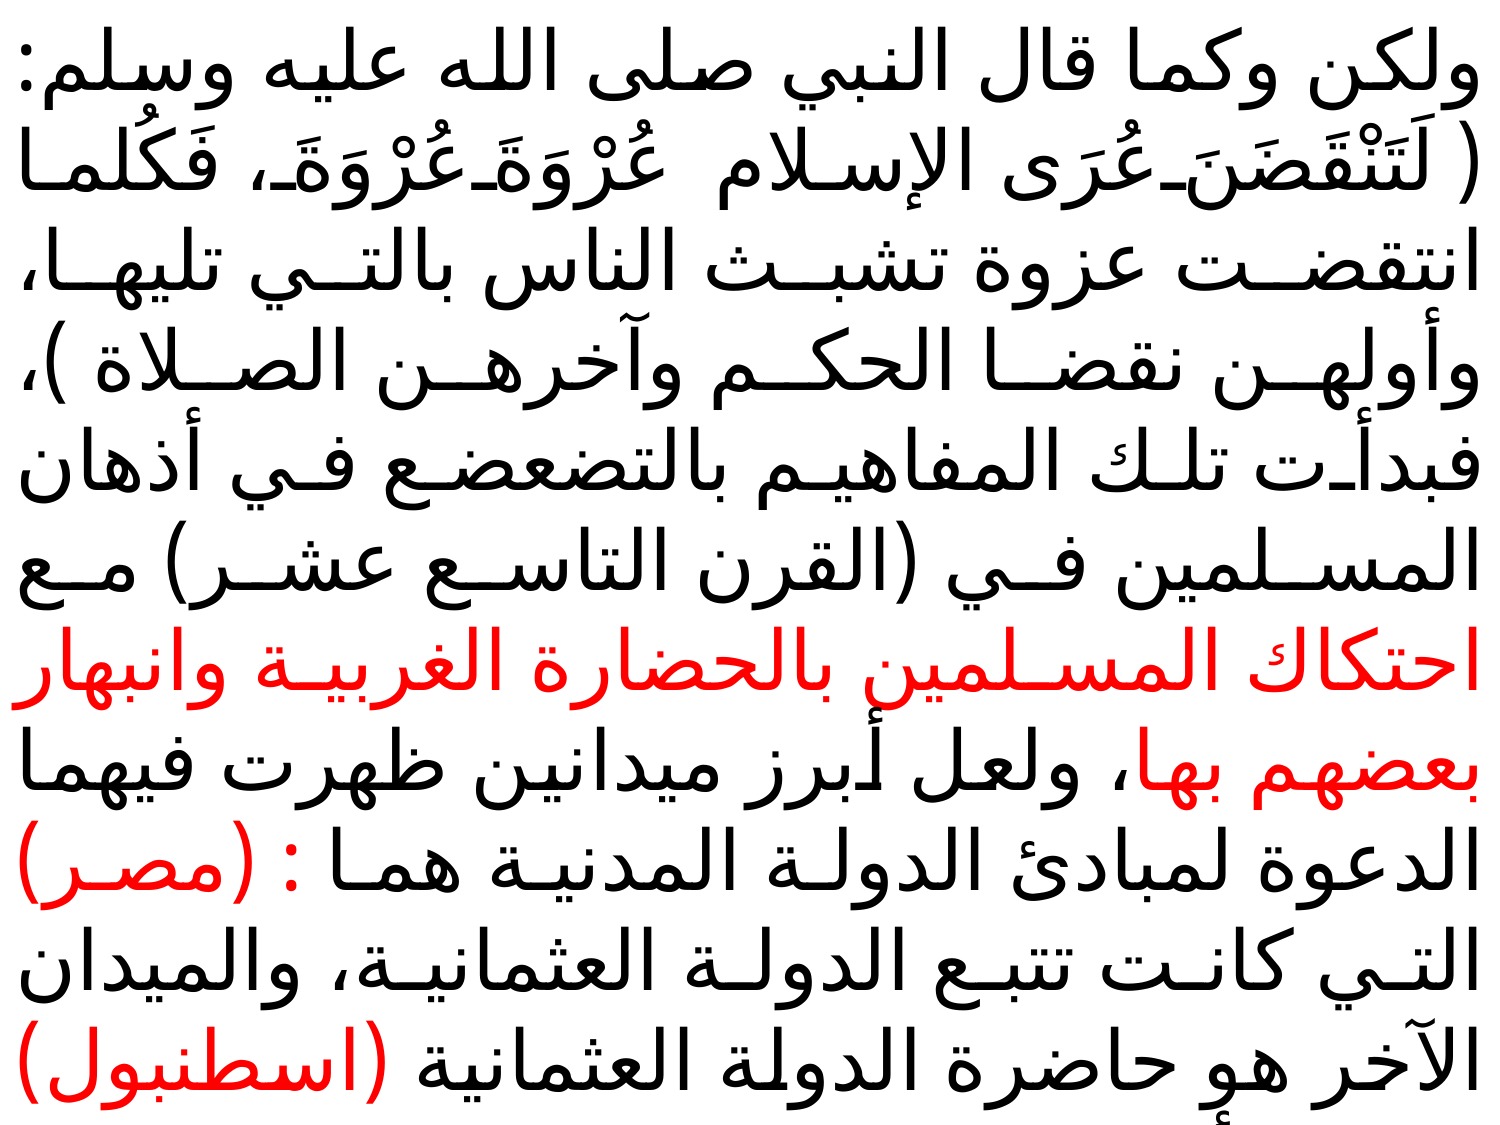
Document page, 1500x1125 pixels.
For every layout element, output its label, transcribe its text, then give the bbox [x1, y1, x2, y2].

subtitle ولكن وكما قال النبي صلى الله عليه وسلم: (لَتَنْقَضَنَ عُرَى الإسلام عُرْوَةَ عُرْوَةَ، فَكُلما انتقضت عزوة تشبث الناس بالتي تليها، وأولهن نقضا الحكم وآخرهن الصلاة )، فبدأت تلك المفاهيم بالتضعضع في أذهان المسلمين في (القرن التاسع عشر) مع احتكاك المسلمين بالحضارة الغربية وانبهار بعضهم بها، ولعل أبرز ميدانين ظهرت فيهما الدعوة لمبادئ الدولة المدنية هما : (مصر) التي كانت تتبع الدولة العثمانية، والميدان الآخر هو حاضرة الدولة العثمانية (اسطنبول) على الأخص ومن ثم باقي ولايات الدولة على وجه العموم والتبع. [0, 0, 1500, 1125]
